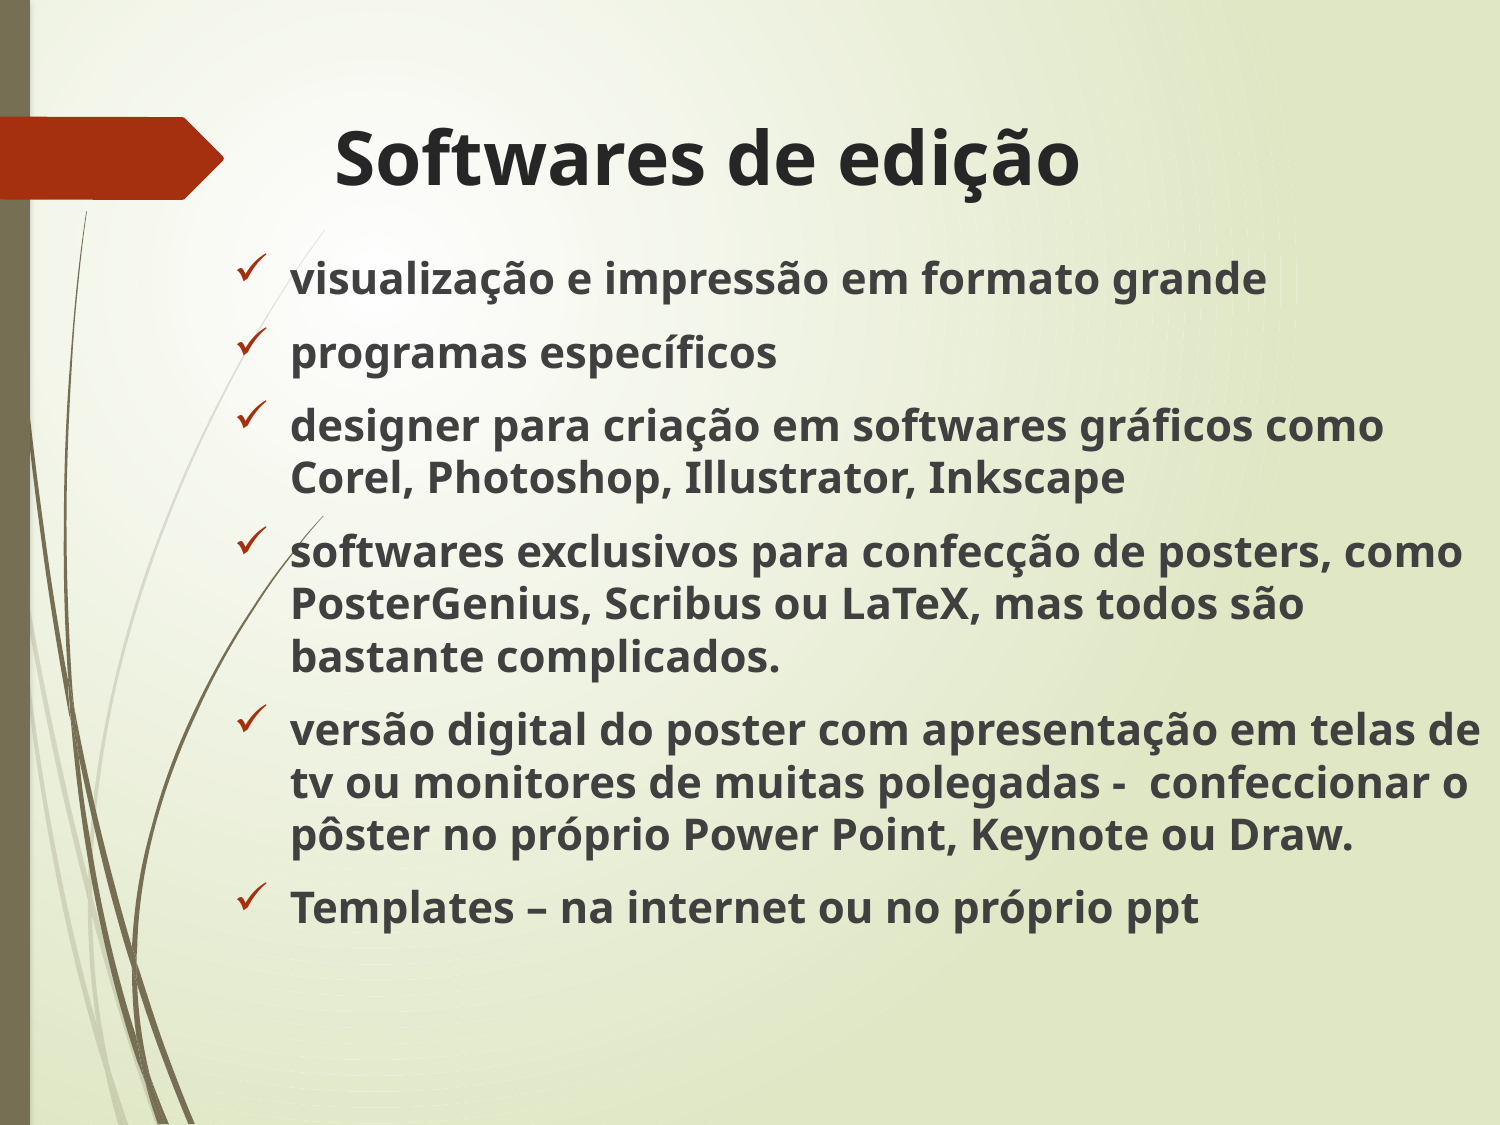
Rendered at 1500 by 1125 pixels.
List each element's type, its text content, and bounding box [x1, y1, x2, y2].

list visualização e impressão em formato grande programas específicos designer para criação em softwares gráficos como Corel, Photoshop, Illustrator, Inkscape softwares exclusivos para confecção de posters, como PosterGenius, Scribus ou LaTeX, mas todos são bastante complicados. versão digital do poster com apresentação em telas de tv ou monitores de muitas polegadas - confeccionar o pôster no próprio Power Point, Keynote ou Draw. Templates – na internet ou no próprio ppt [218, 243, 1500, 1125]
title Softwares de edição [319, 102, 1400, 243]
